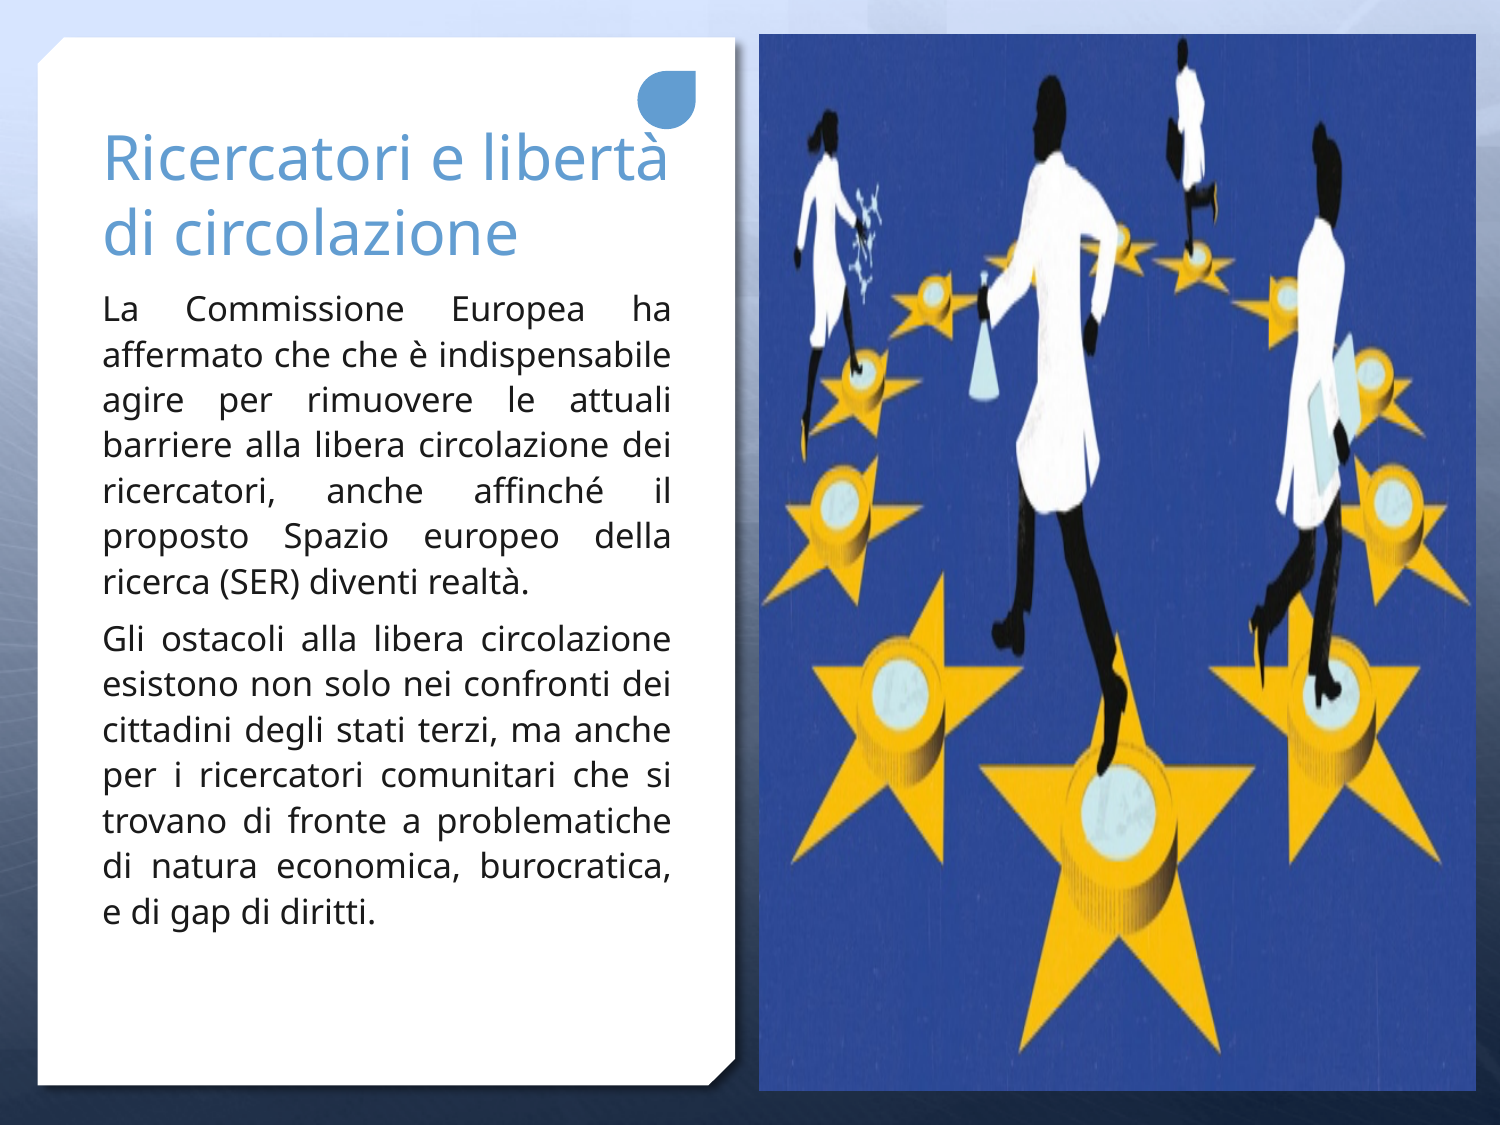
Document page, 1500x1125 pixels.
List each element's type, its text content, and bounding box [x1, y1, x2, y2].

picture [759, 33, 1476, 1092]
title Ricercatori e libertà di circolazione [86, 84, 687, 275]
list La Commissione Europea ha affermato che che è indispensabile agire per rimuovere le attuali barriere alla libera circolazione dei ricercatori, anche affinché il proposto Spazio europeo della ricerca (SER) diventi realtà. Gli ostacoli alla libera circolazione esistono non solo nei confronti dei cittadini degli stati terzi, ma anche per i ricercatori comunitari che si trovano di fronte a problematiche di natura economica, burocratica, e di gap di diritti. [86, 275, 687, 974]
